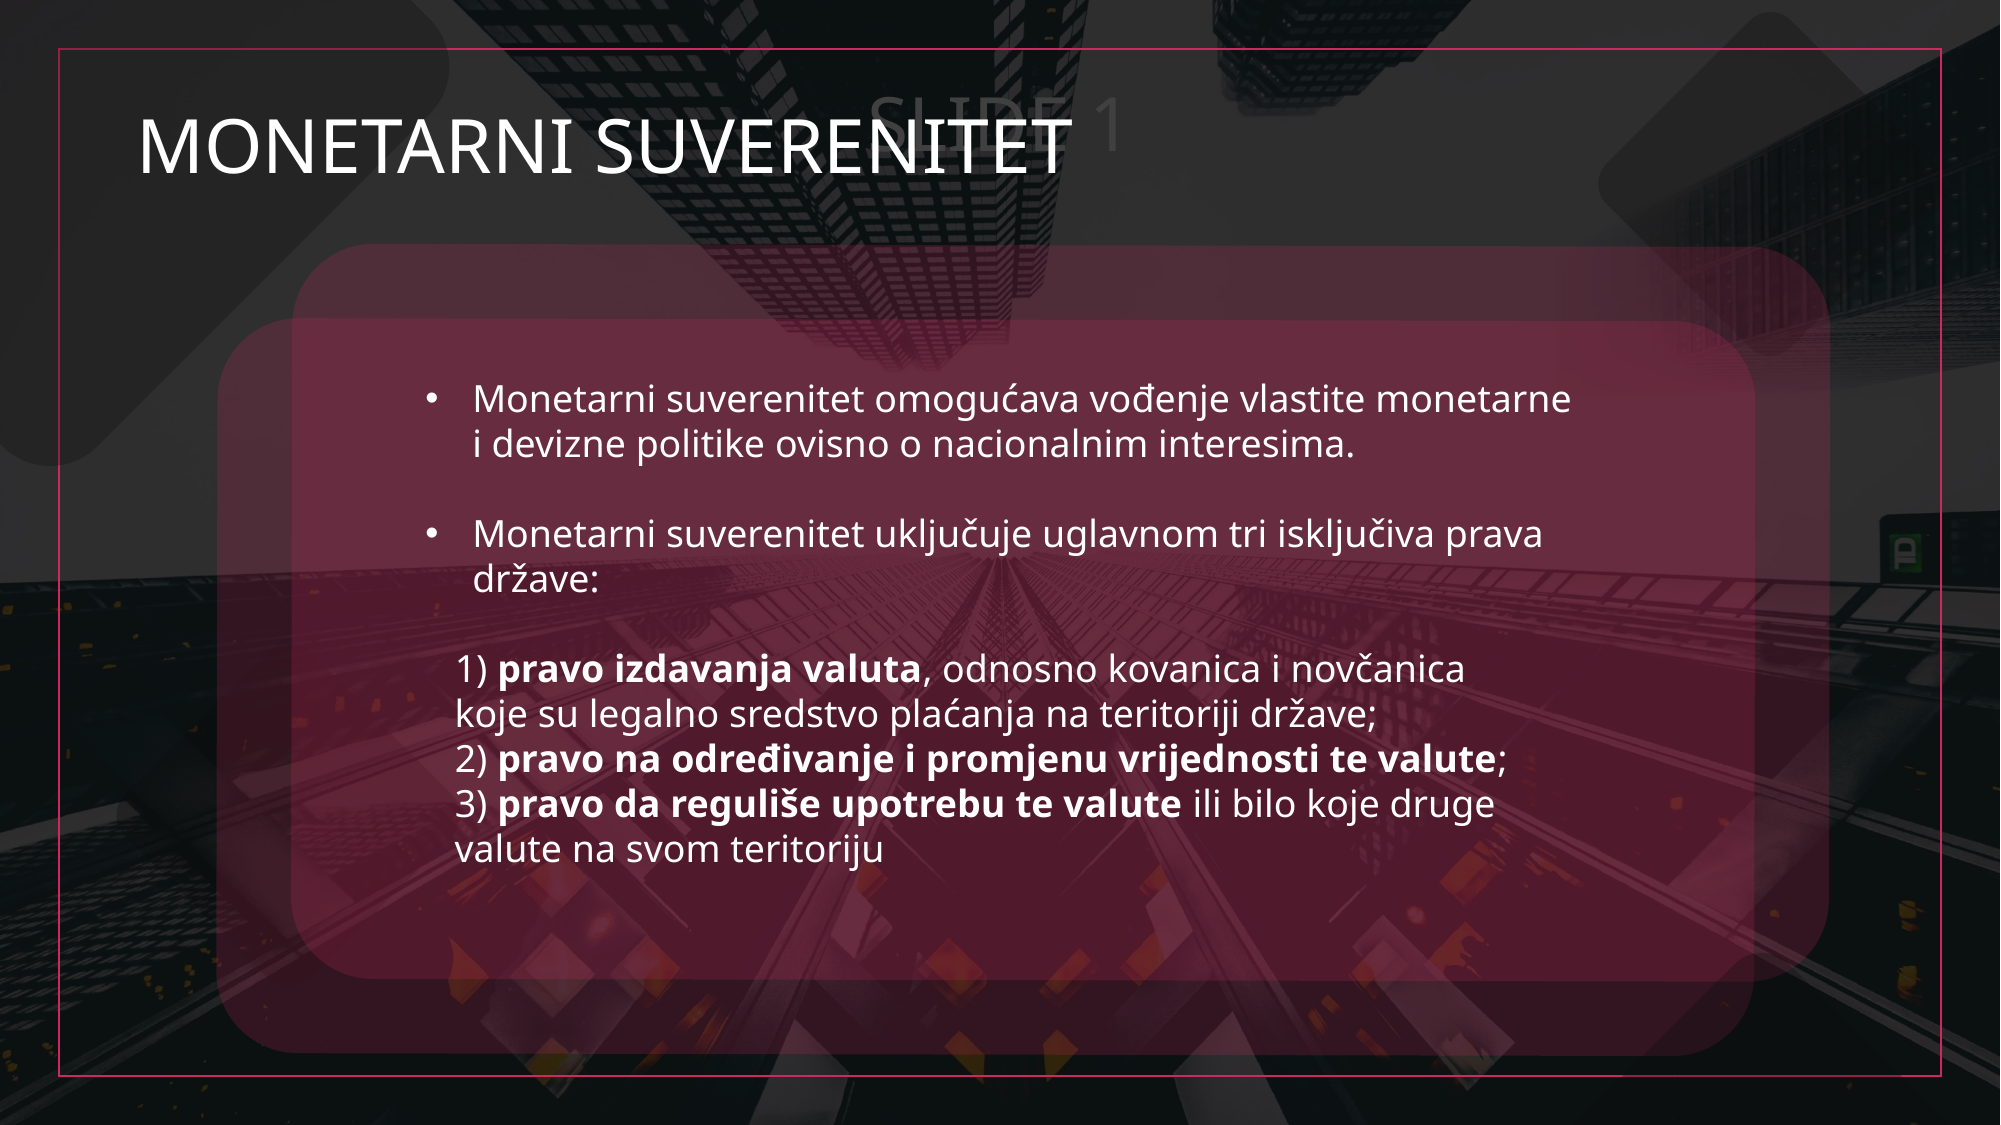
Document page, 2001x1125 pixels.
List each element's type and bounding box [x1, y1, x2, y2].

text_box [254, 229, 1793, 1071]
picture [0, 0, 2000, 1125]
